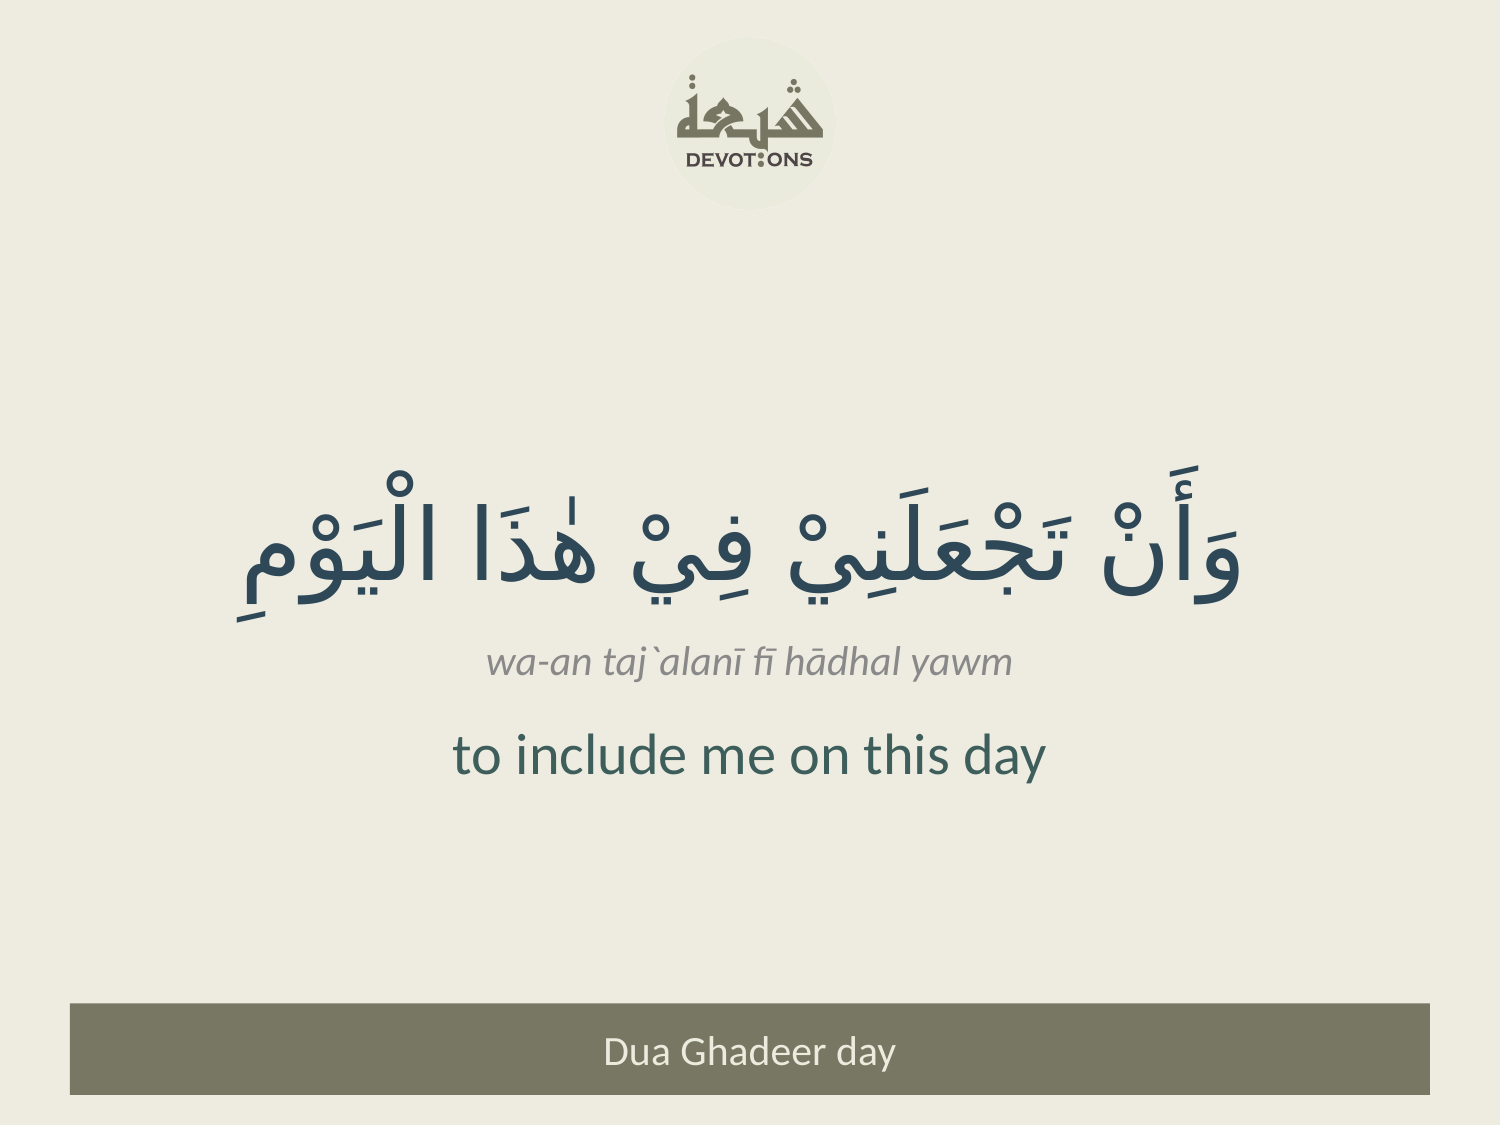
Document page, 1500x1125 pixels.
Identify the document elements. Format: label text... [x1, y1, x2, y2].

picture [656, 29, 844, 203]
list Dua Ghadeer day [69, 1003, 1430, 1095]
list وَأَنْ تَجْعَلَنِيْ فِيْ هٰذَا الْيَوْمِ wa-an taj`alanī fī hādhal yawm to include me on this day [69, 203, 1430, 1003]
